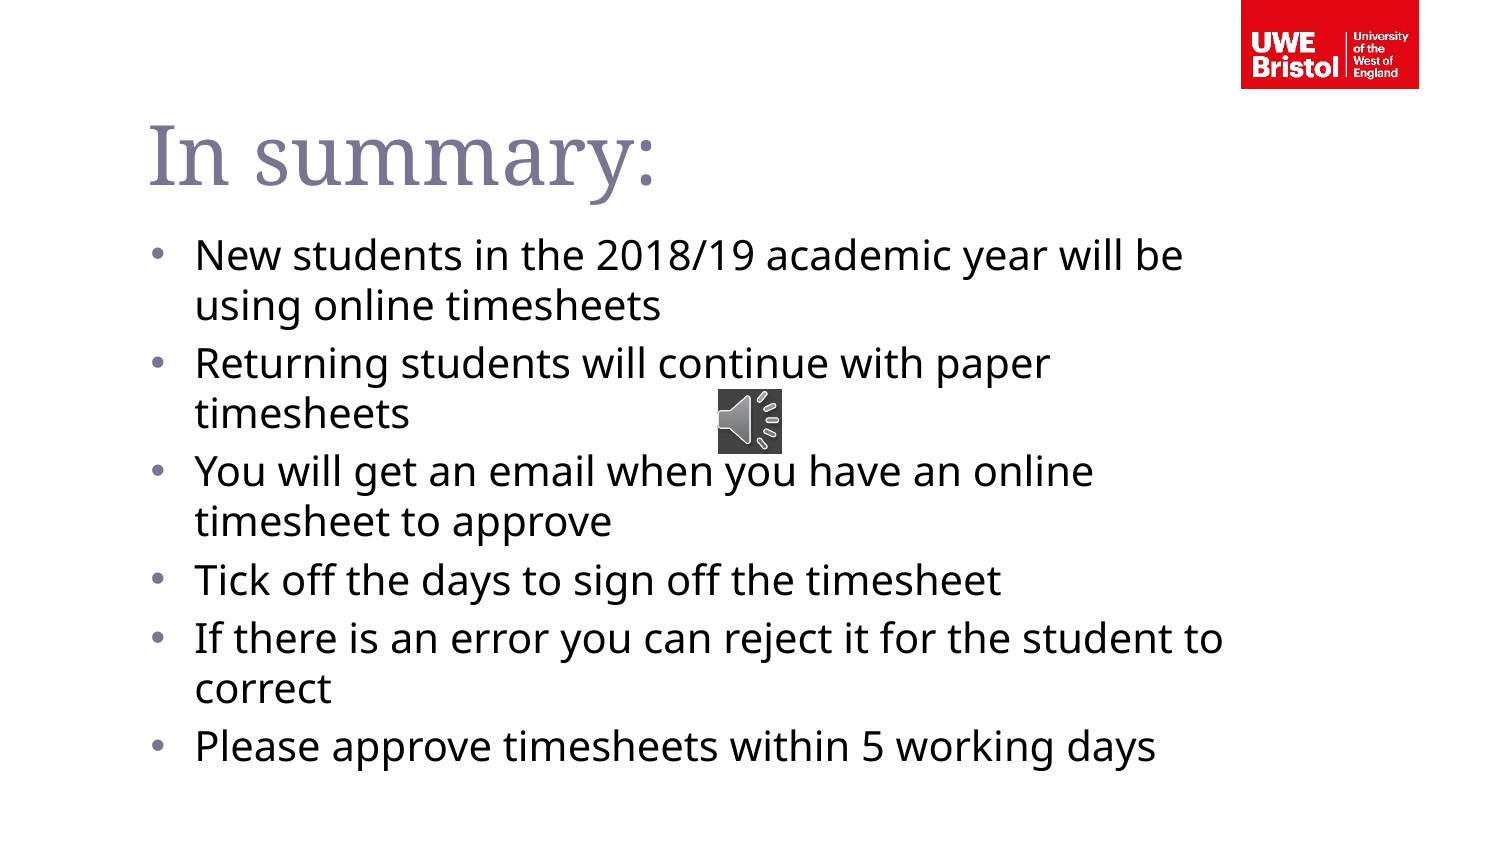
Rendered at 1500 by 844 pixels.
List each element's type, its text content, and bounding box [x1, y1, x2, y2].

picture [1241, 0, 1419, 89]
picture [716, 388, 784, 456]
list In summary: [147, 114, 1242, 195]
list New students in the 2018/19 academic year will be using online timesheets Returning students will continue with paper timesheets You will get an email when you have an online timesheet to approve Tick off the days to sign off the timesheet If there is an error you can reject it for the student to correct Please approve timesheets within 5 working days [135, 221, 1242, 780]
